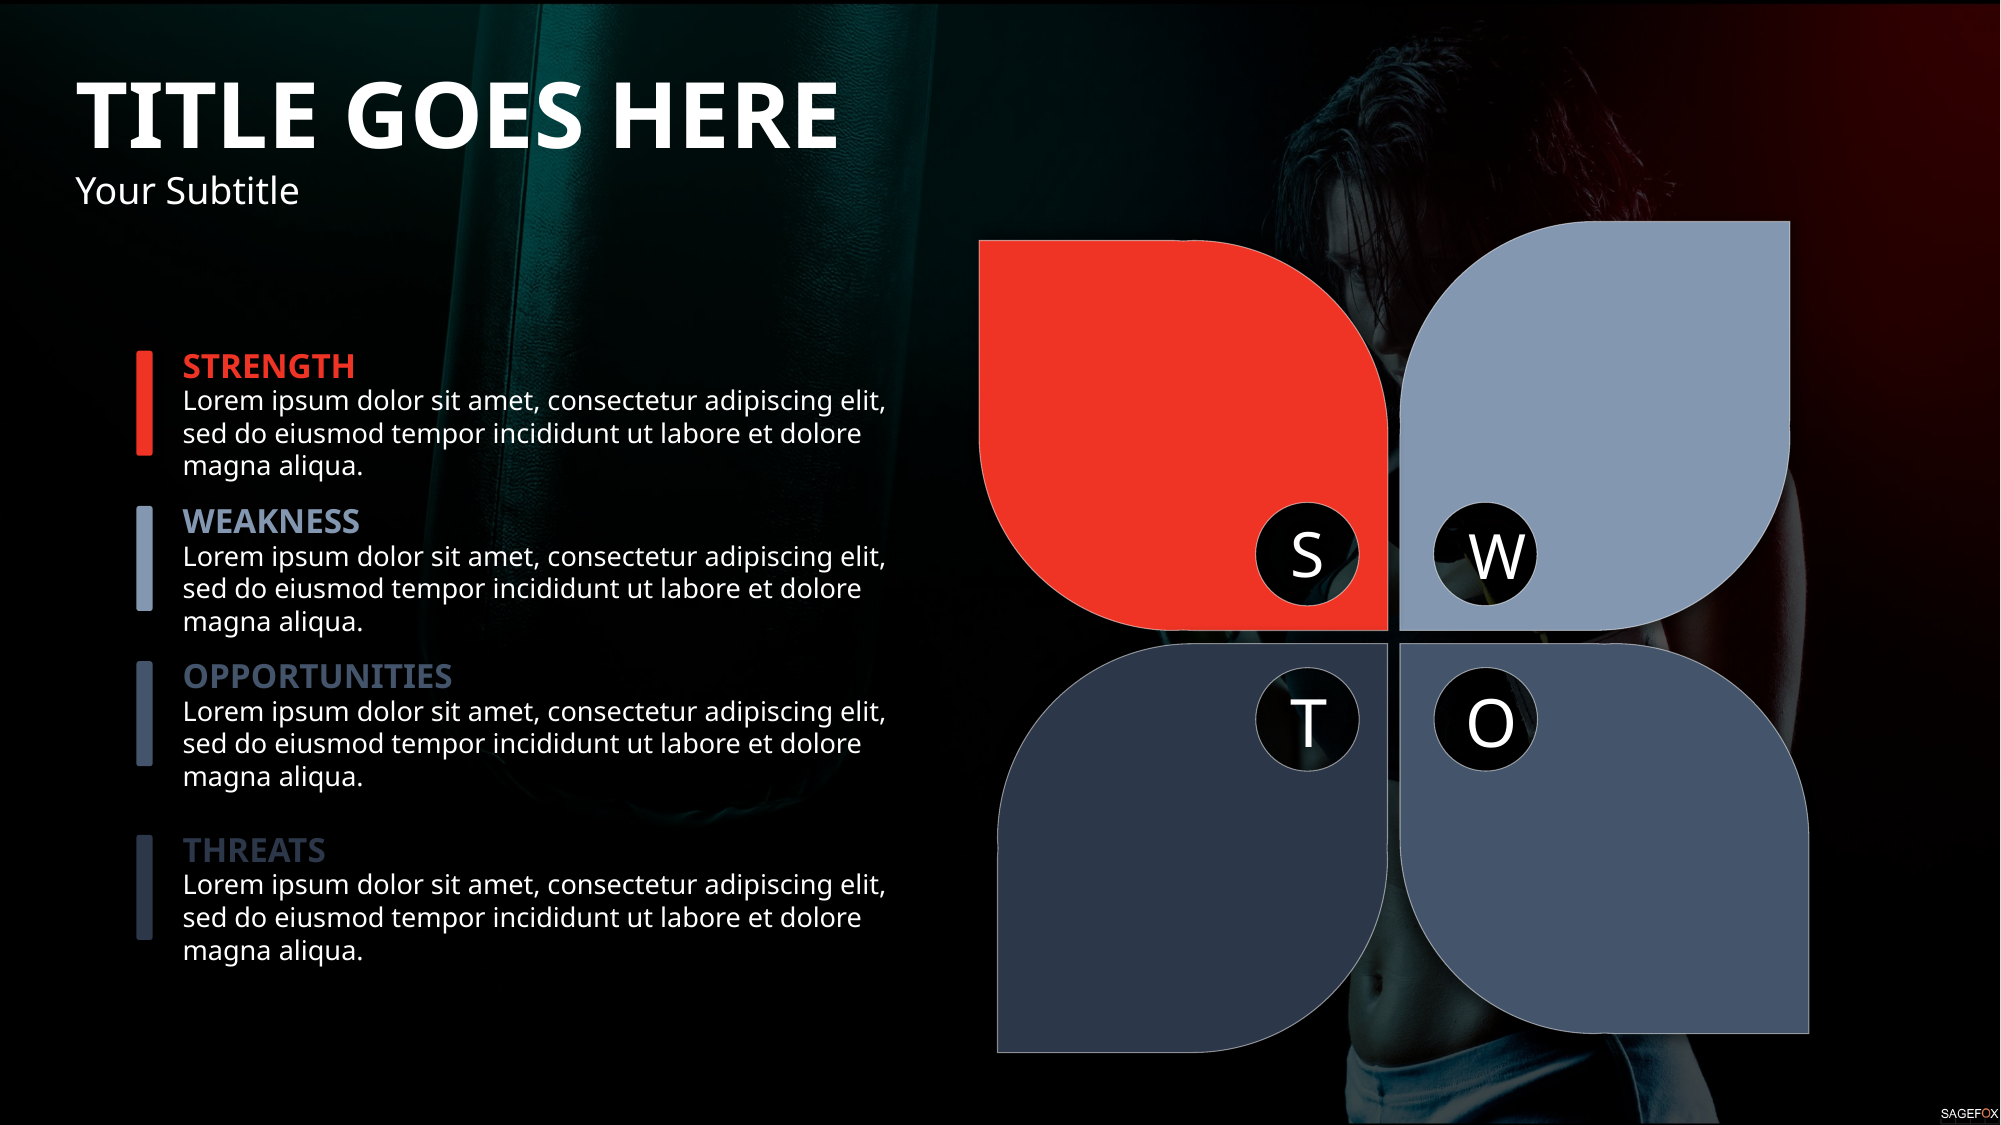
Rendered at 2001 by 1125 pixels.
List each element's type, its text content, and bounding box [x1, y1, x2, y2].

text_box S [1261, 506, 1354, 599]
text_box [1400, 220, 1791, 632]
text_box O [1436, 674, 1529, 767]
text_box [167, 492, 912, 646]
text_box [978, 239, 1389, 631]
text_box [135, 660, 154, 768]
text_box [135, 504, 154, 613]
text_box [167, 647, 912, 801]
text_box [996, 642, 1389, 1054]
text_box W [1439, 508, 1532, 601]
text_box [167, 821, 912, 975]
text_box TITLE GOES HERE Your Subtitle [60, 49, 1036, 220]
text_box [1398, 642, 1810, 1035]
picture [0, 0, 2001, 1125]
text_box [135, 349, 154, 457]
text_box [167, 337, 912, 491]
text_box T [1261, 674, 1354, 767]
text_box [135, 833, 154, 941]
